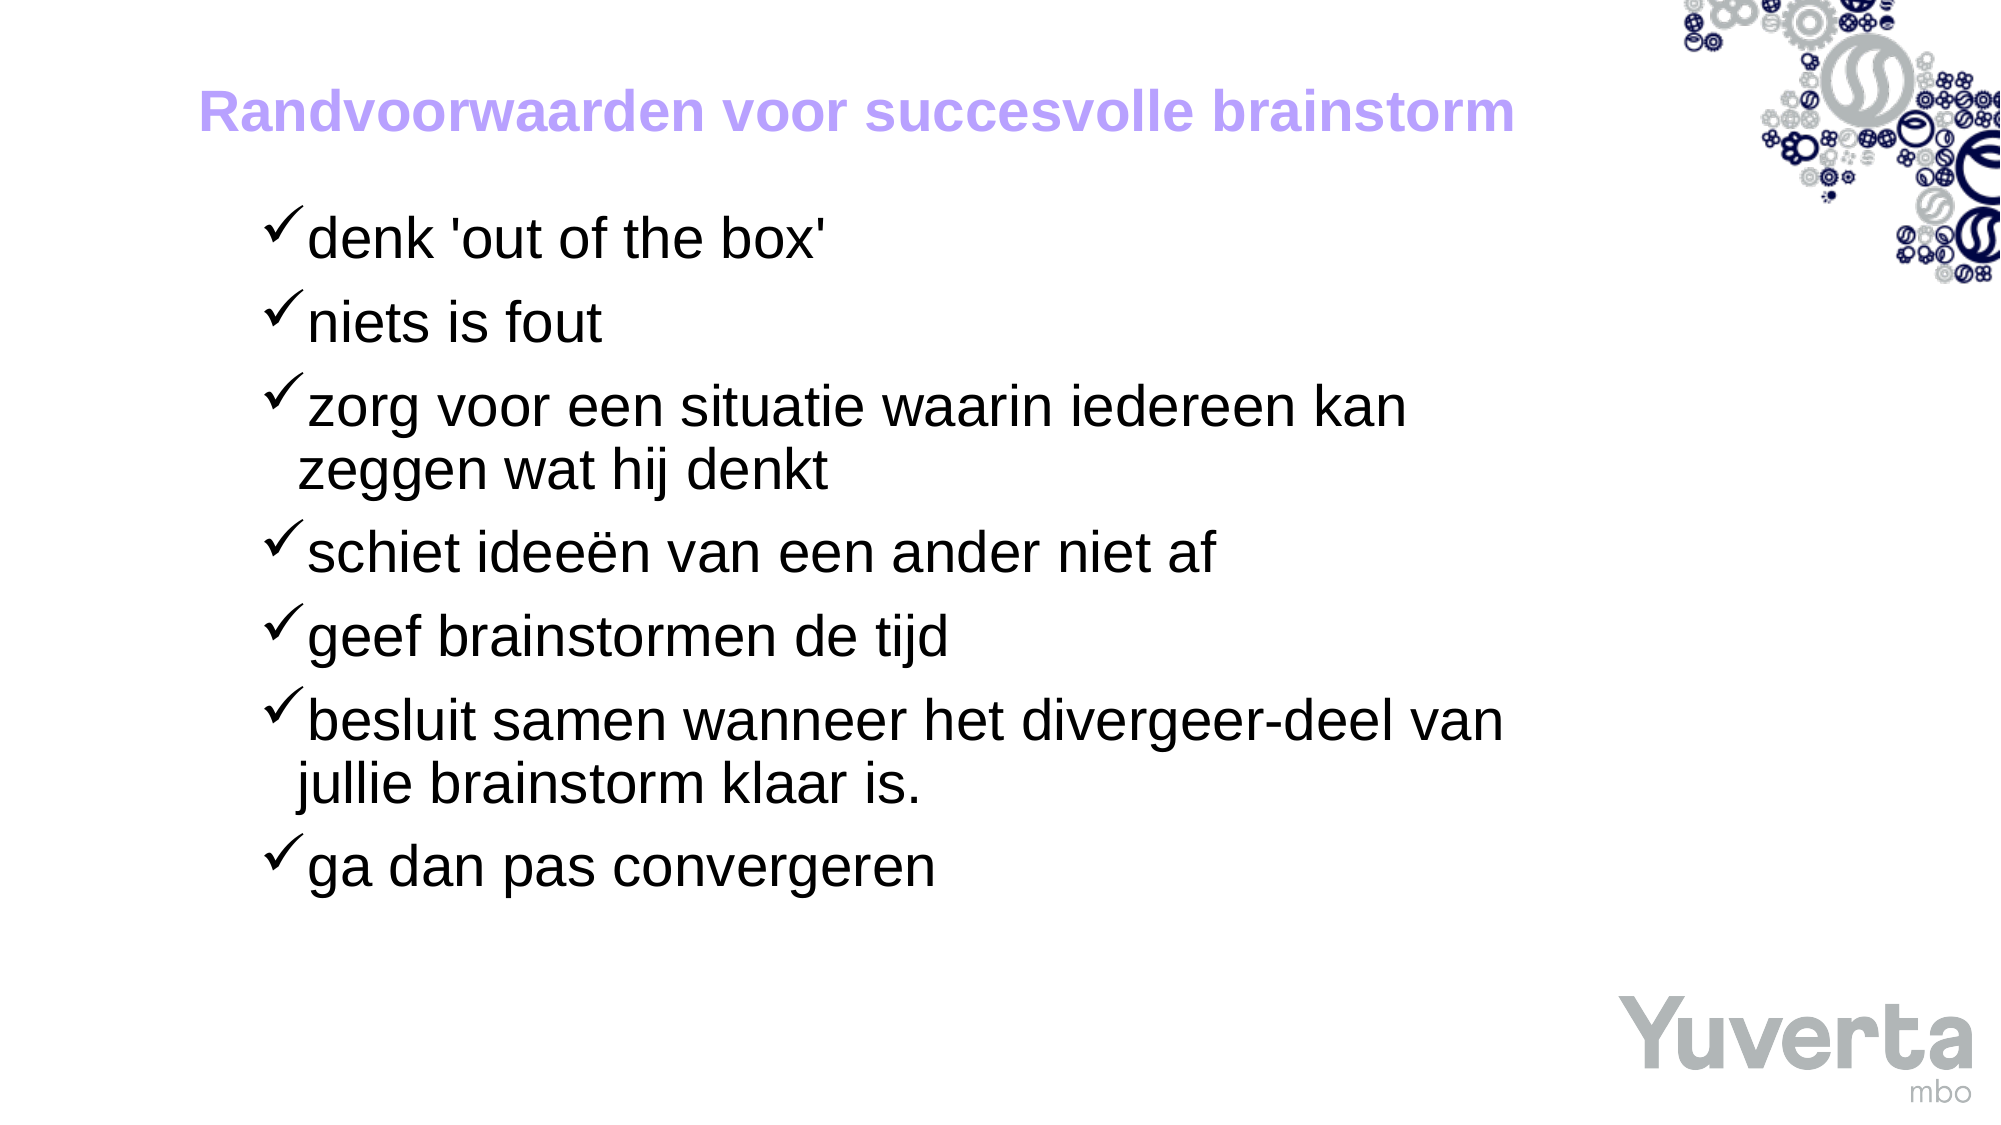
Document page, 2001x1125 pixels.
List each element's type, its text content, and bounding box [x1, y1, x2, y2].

title Randvoorwaarden voor succesvolle brainstorm [183, 59, 1637, 166]
picture [0, 0, 2000, 1125]
list denk 'out of the box' niets is fout zorg voor een situatie waarin iedereen kan zeggen wat hij denkt schiet ideeën van een ander niet af geef brainstormen de tijd besluit samen wanneer het divergeer-deel van jullie brainstorm klaar is. ga dan pas convergeren [244, 201, 1696, 1010]
